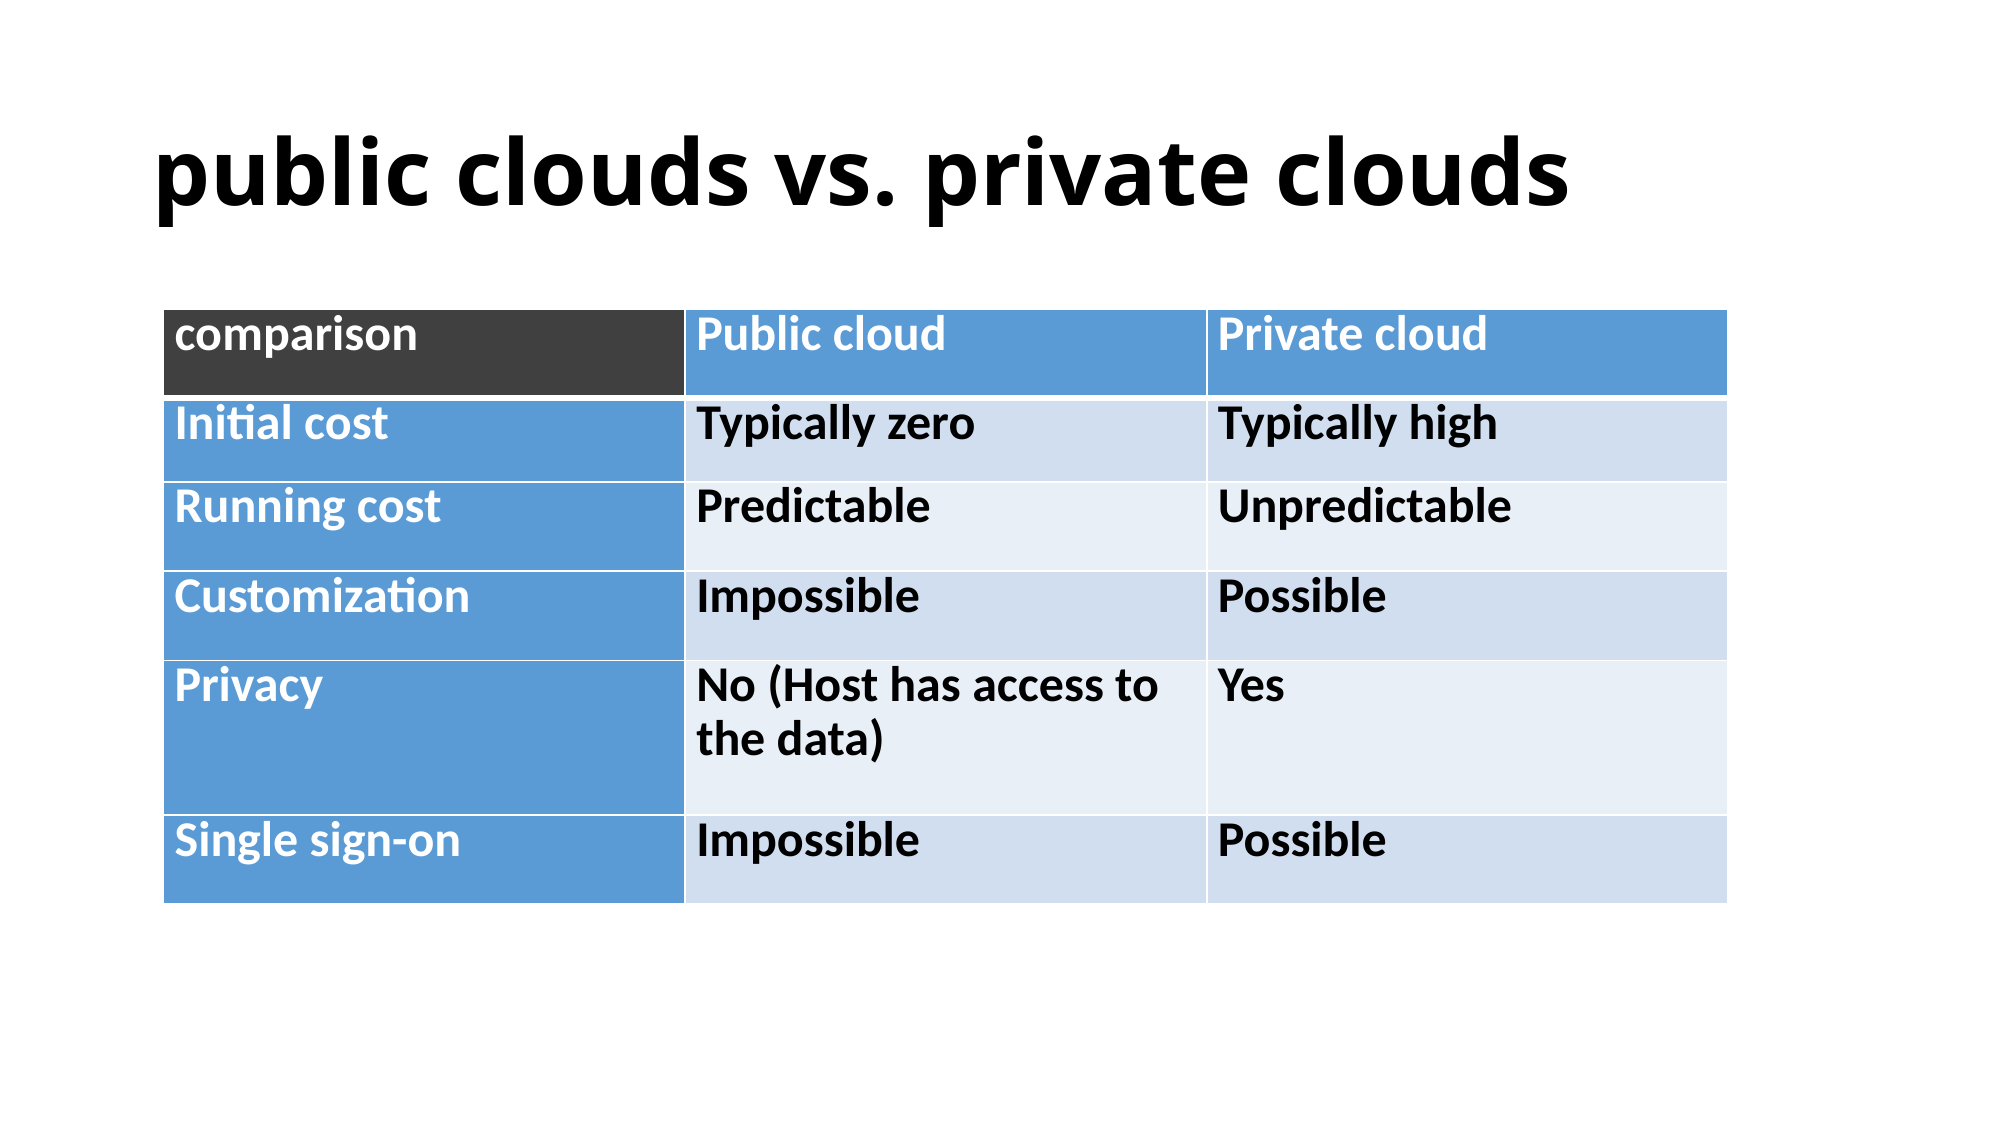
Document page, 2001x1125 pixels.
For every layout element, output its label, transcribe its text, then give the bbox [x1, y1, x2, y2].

table_cell Running cost [164, 483, 684, 570]
table_header Public cloud [686, 310, 1206, 395]
table_cell Customization [164, 572, 684, 660]
table_header comparison [164, 310, 684, 395]
table_cell Initial cost [164, 401, 684, 481]
table_cell Possible [1208, 572, 1727, 660]
table_cell Impossible [686, 572, 1206, 660]
title public clouds vs. private clouds [137, 59, 1863, 278]
table_cell Unpredictable [1208, 483, 1727, 570]
table_header Private cloud [1208, 310, 1727, 395]
table_cell Predictable [686, 483, 1206, 570]
table_cell Single sign-on [164, 816, 684, 903]
table_cell Typically high [1208, 401, 1727, 481]
table_cell Impossible [686, 816, 1206, 903]
table_cell Typically zero [686, 401, 1206, 481]
table_cell Yes [1208, 661, 1727, 814]
table_cell Possible [1208, 816, 1727, 903]
table_cell Privacy [164, 661, 684, 814]
table_cell No (Host has access to the data) [686, 661, 1206, 814]
